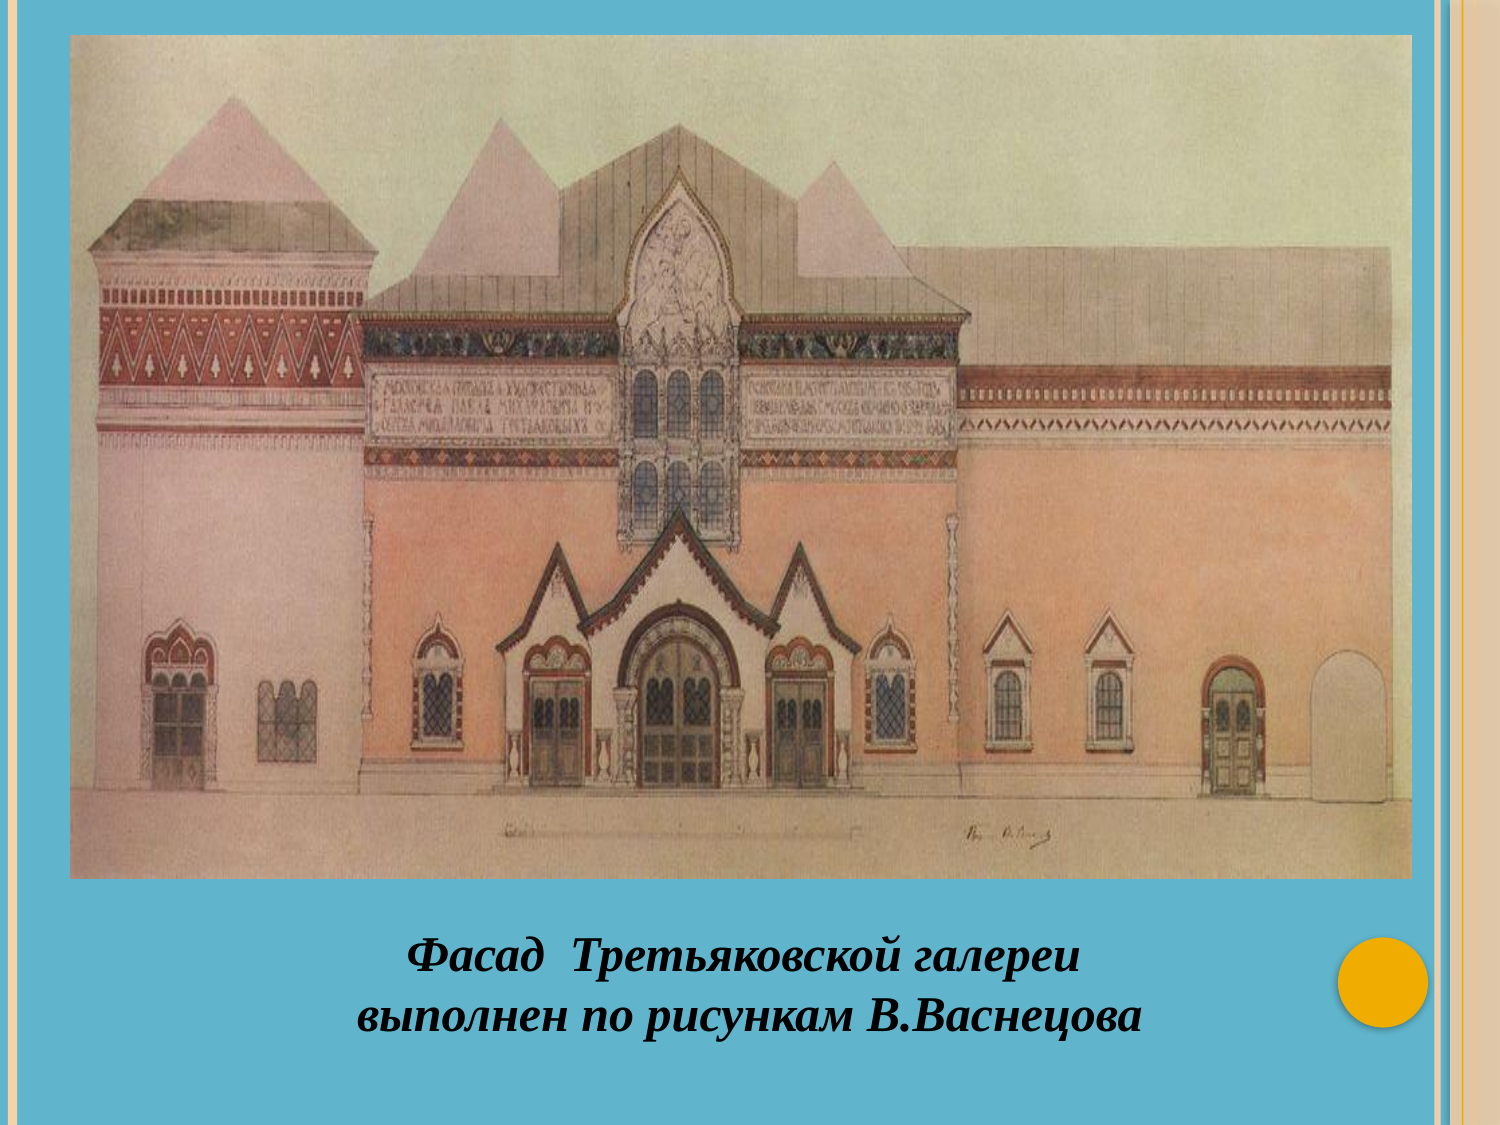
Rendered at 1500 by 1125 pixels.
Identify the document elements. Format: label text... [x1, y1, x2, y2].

text_box Фасад Третьяковской галереи выполнен по рисункам В.Васнецова [152, 913, 1348, 1049]
picture [69, 34, 1412, 880]
